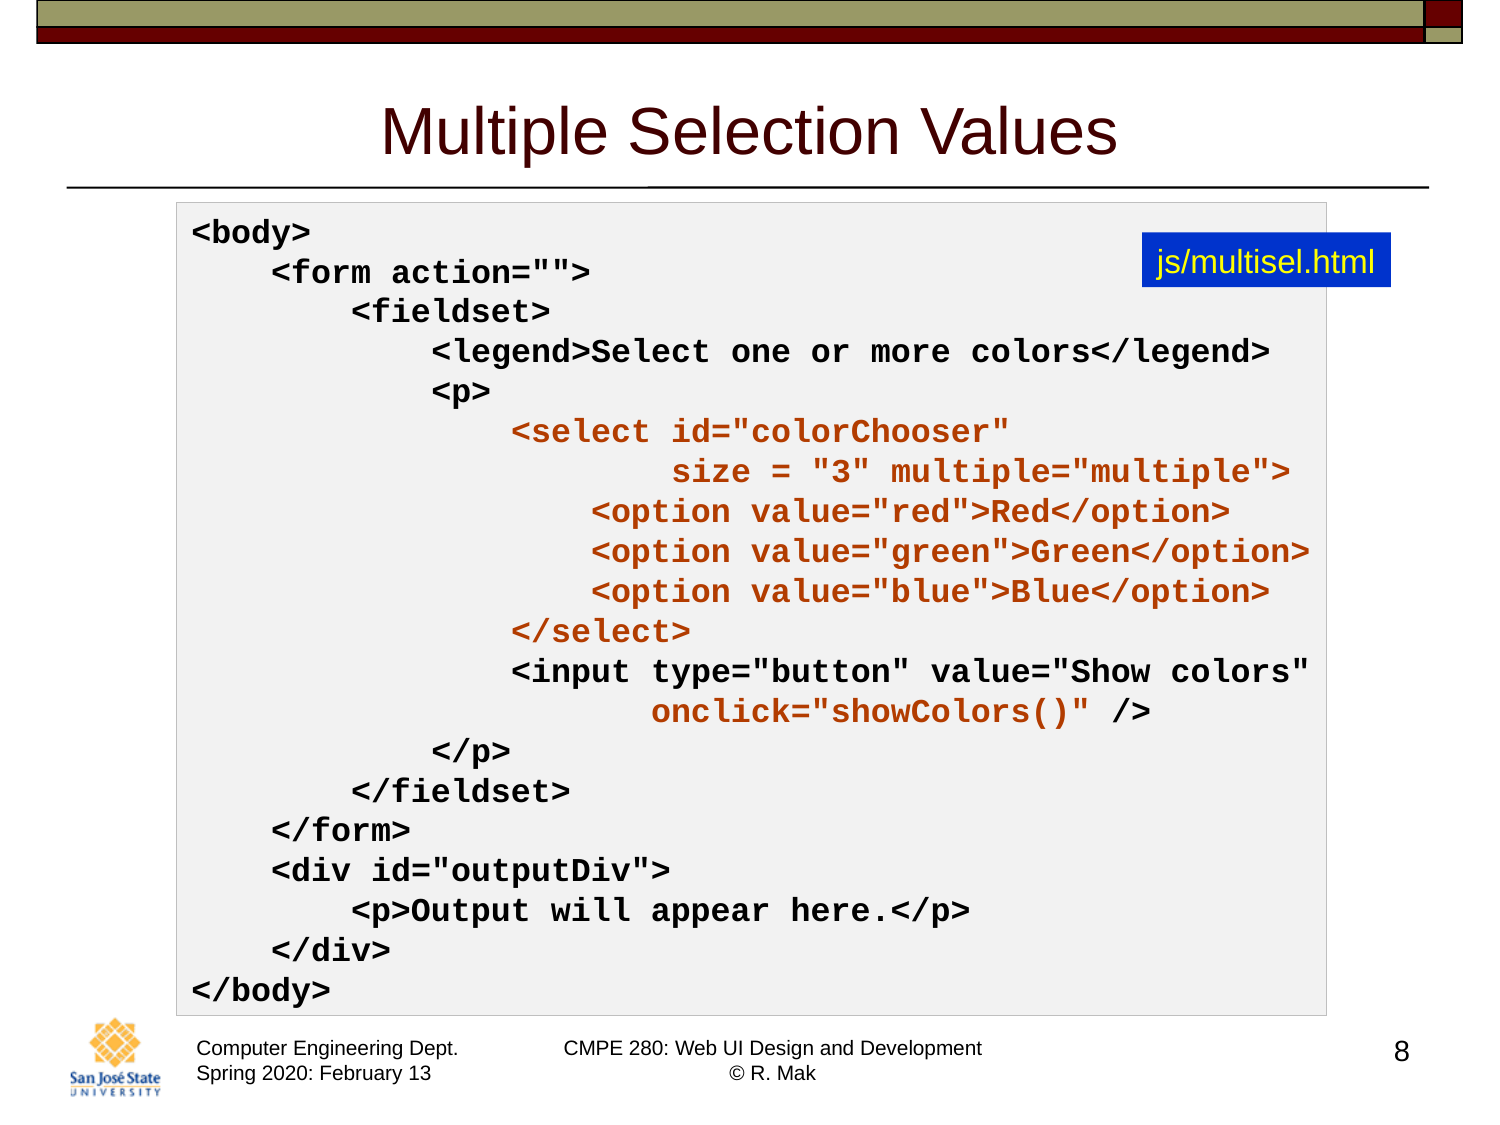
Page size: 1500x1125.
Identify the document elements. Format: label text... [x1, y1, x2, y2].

text_box <body> <form action=""> <fieldset> <legend>Select one or more colors</legend> <p> <select id="colorChooser" size = "3" multiple="multiple"> <option value="red">Red</option> <option value="green">Green</option> <option value="blue">Blue</option> </select> <input type="button" value="Show colors" onclick="showColors()" /> </p> </fieldset> </form> <div id="outputDiv"> <p>Output will appear here.</p> </div> </body> [176, 202, 1327, 1016]
picture [60, 1012, 166, 1112]
text_box js/multisel.html [1142, 232, 1391, 288]
slide_number 8 [1335, 1025, 1425, 1100]
title Multiple Selection Values [75, 67, 1425, 175]
